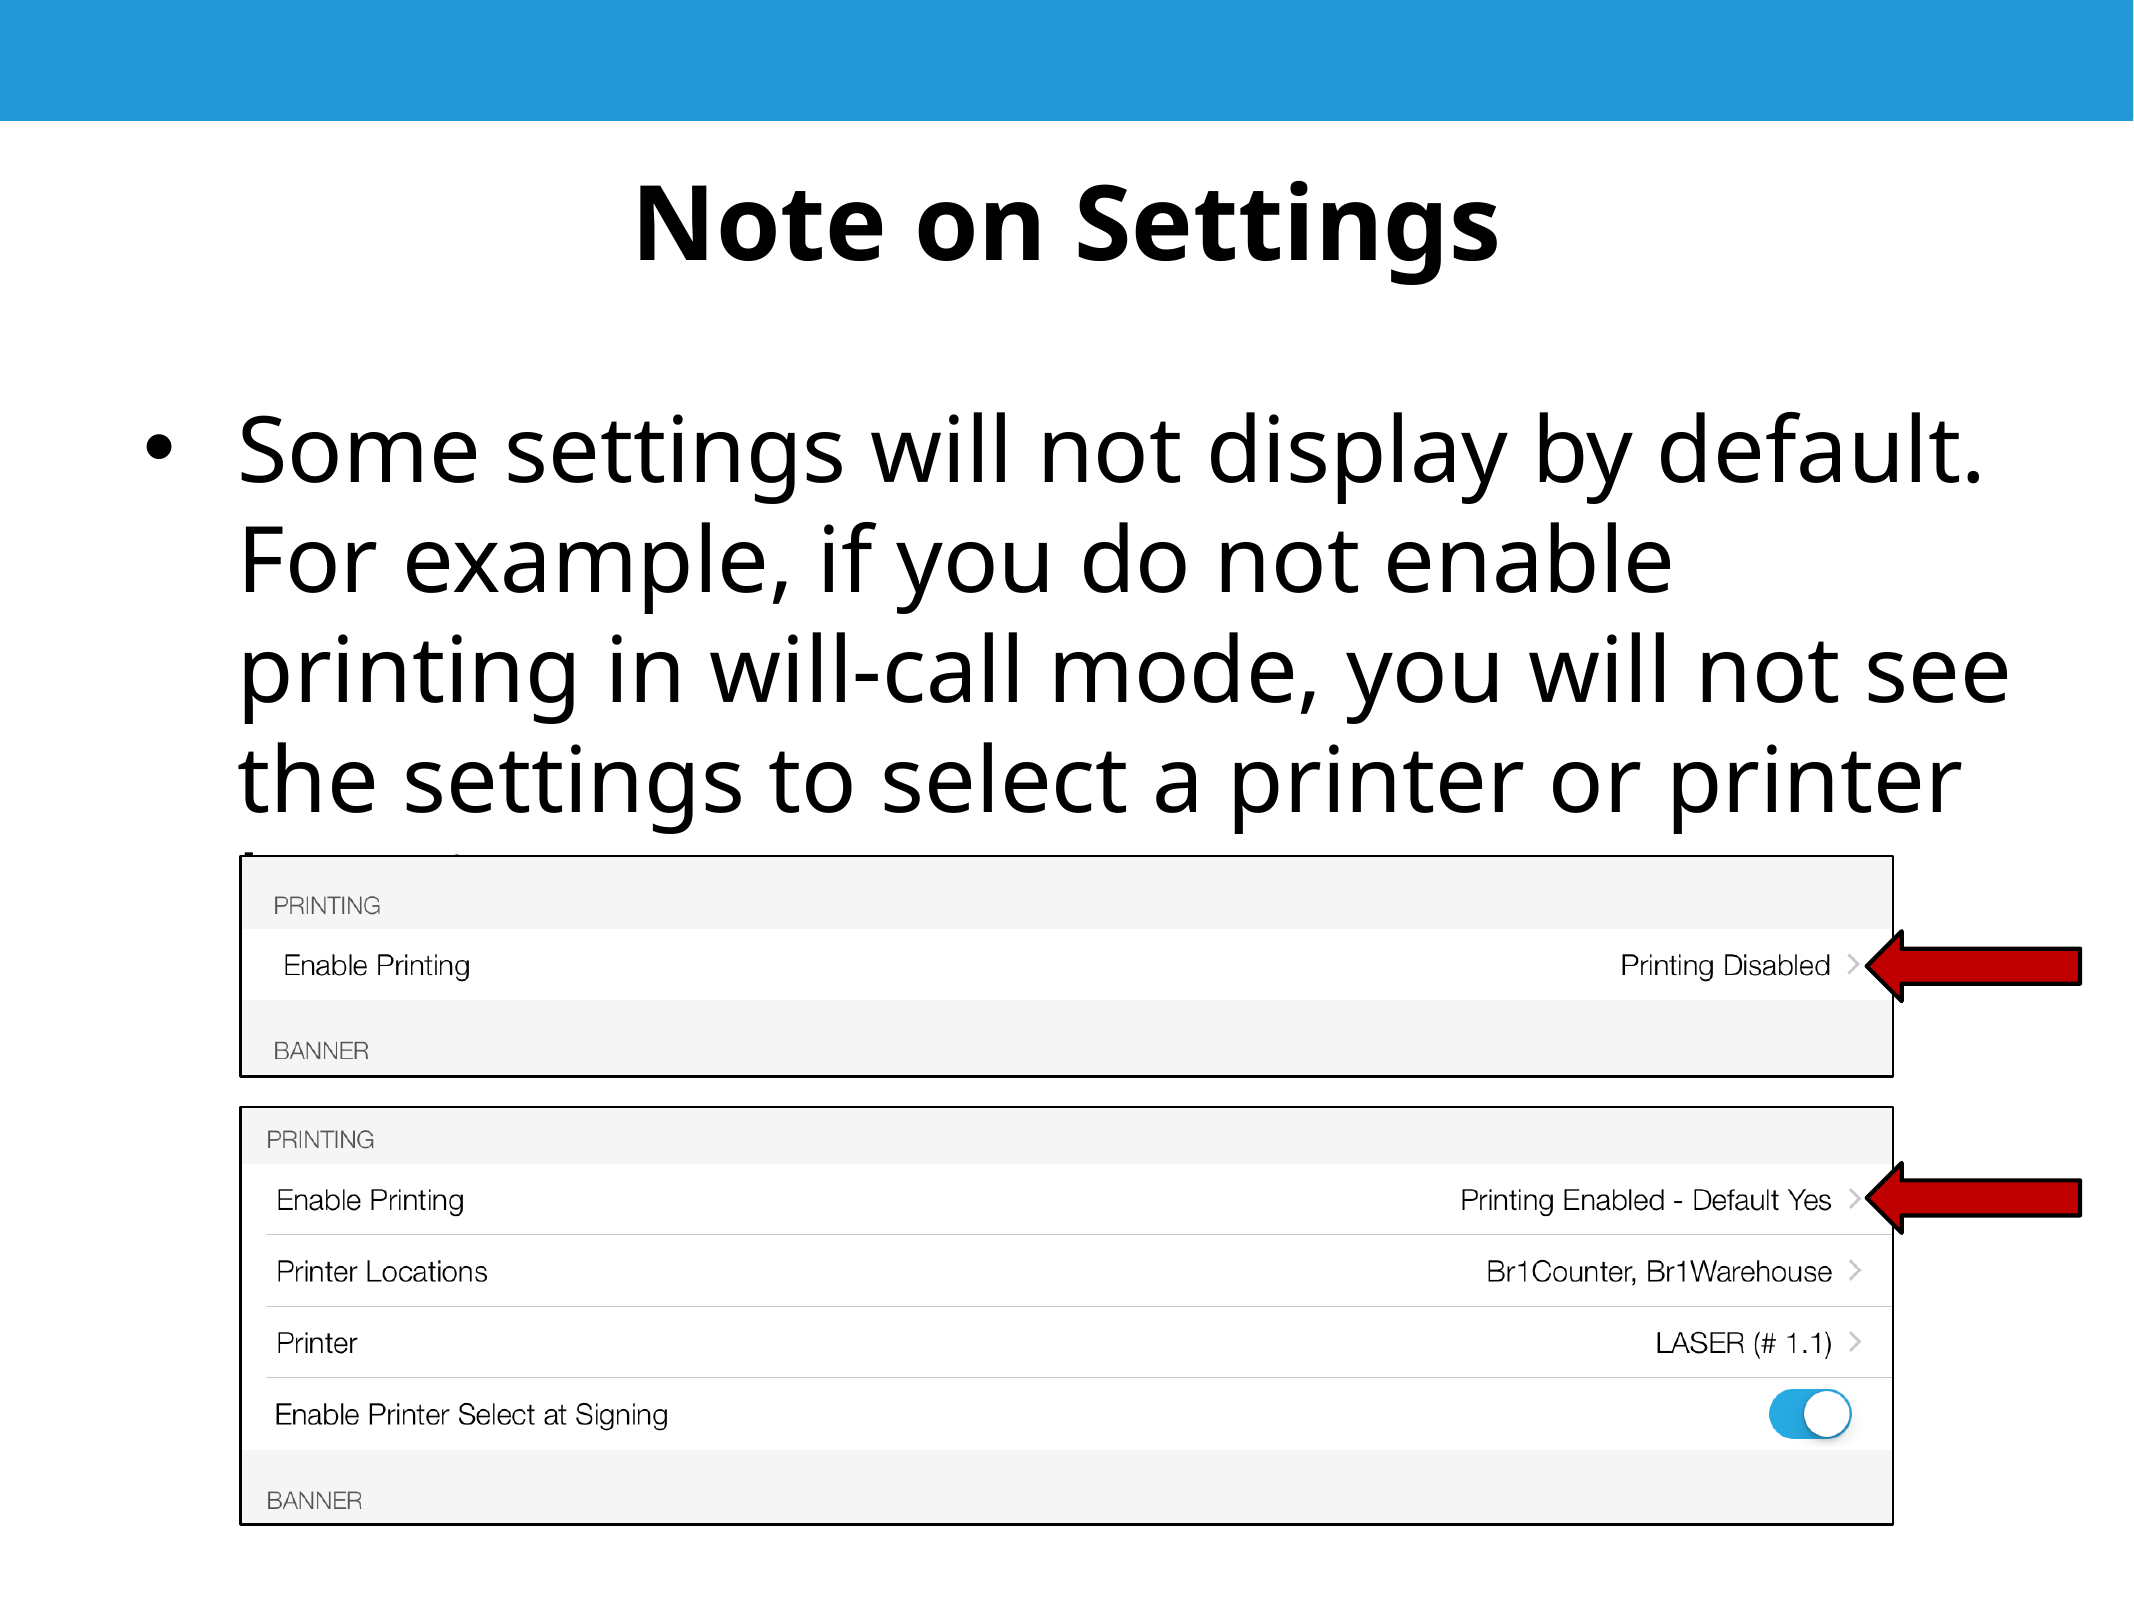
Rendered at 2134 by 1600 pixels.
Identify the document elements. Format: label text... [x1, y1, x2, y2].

picture [241, 857, 1892, 1076]
picture [241, 1108, 1892, 1524]
text_box [1899, 931, 2081, 1002]
text_box Note on Settings [0, 149, 2134, 288]
text_box [0, 0, 2134, 119]
text_box [1899, 1162, 2081, 1233]
text_box Some settings will not display by default. For example, if you do not enable printing in will-call mode, you will not see the settings to select a printer or printer location. [129, 383, 2055, 949]
